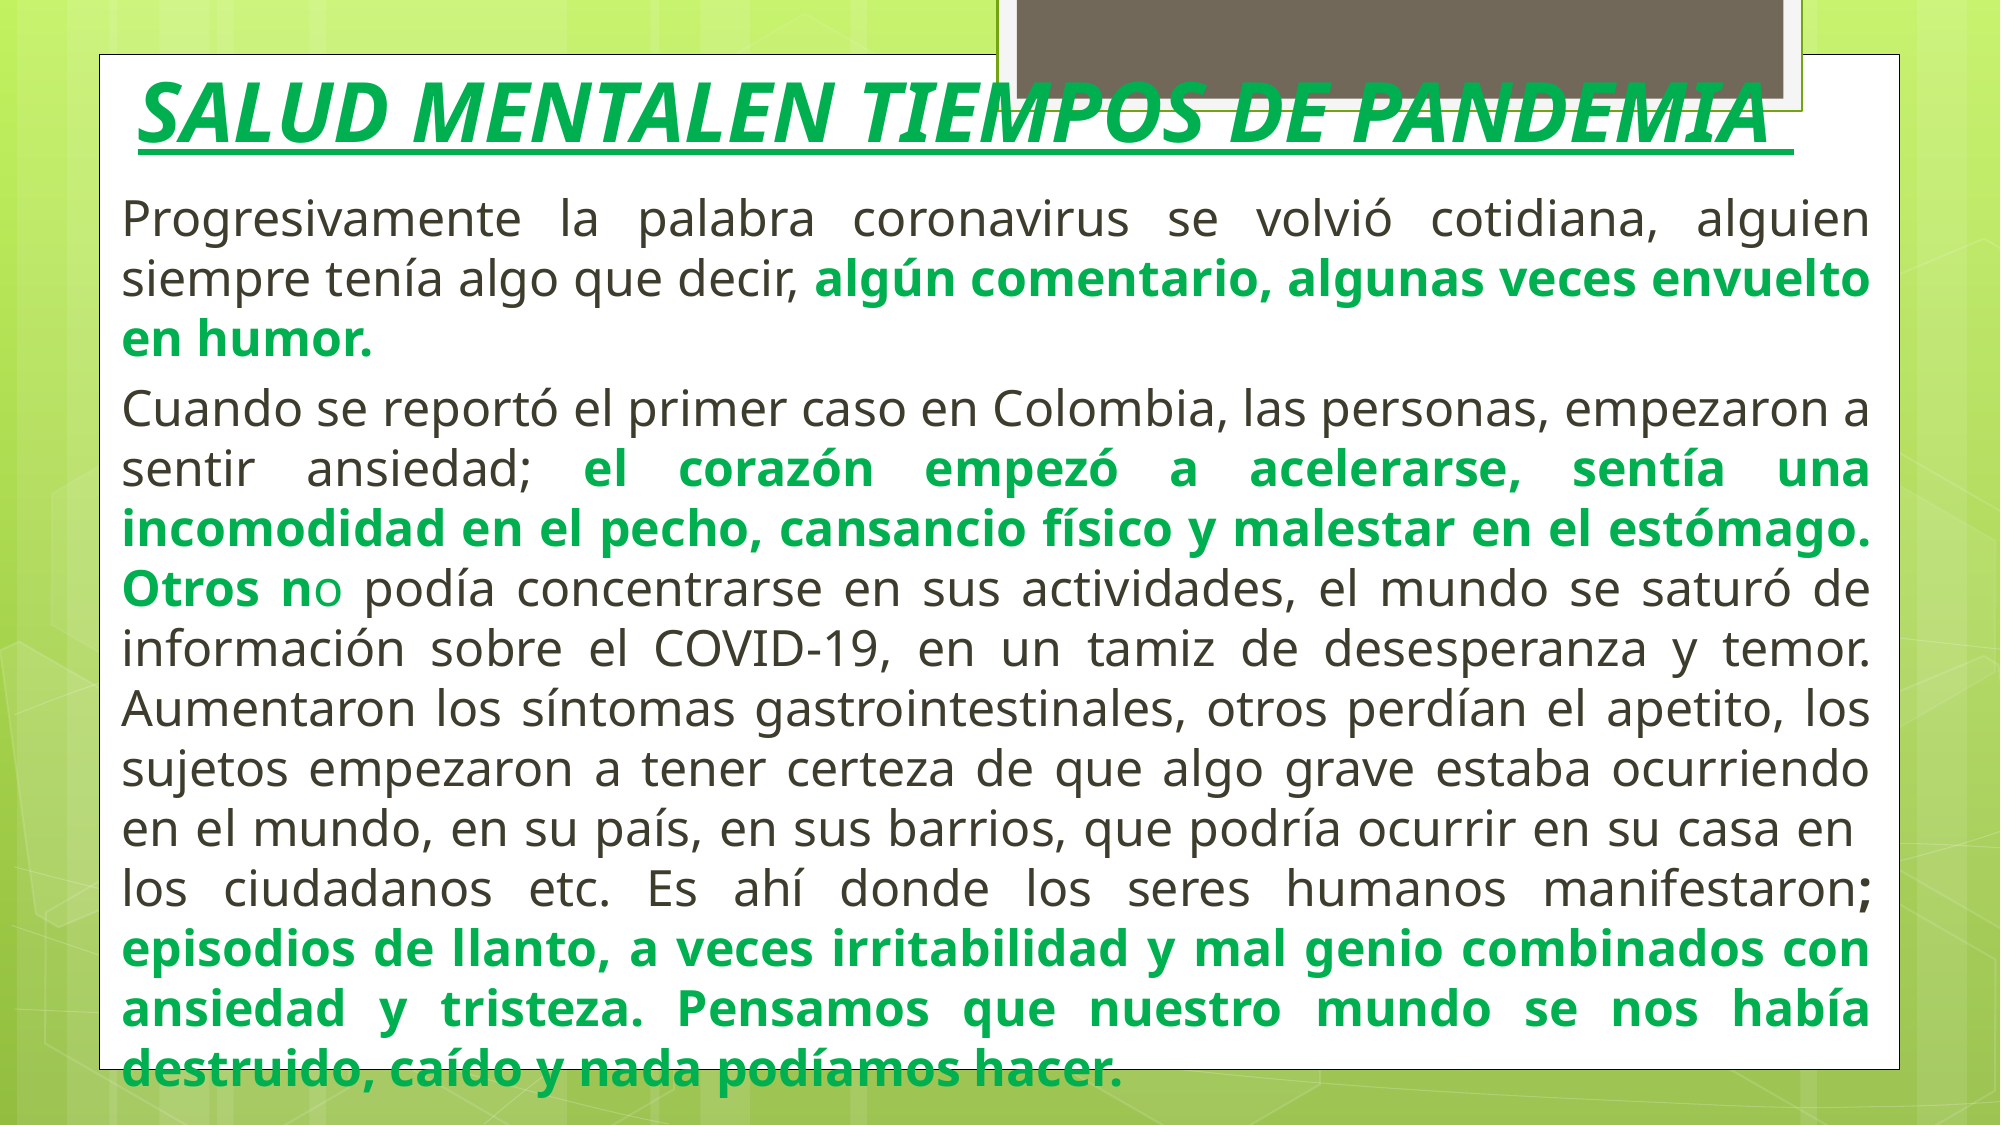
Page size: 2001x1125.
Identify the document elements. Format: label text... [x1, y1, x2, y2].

title SALUD MENTALEN TIEMPOS DE PANDEMIA [122, 29, 1848, 167]
list Progresivamente la palabra coronavirus se volvió cotidiana, alguien siempre tenía algo que decir, algún comentario, algunas veces envuelto en humor. Cuando se reportó el primer caso en Colombia, las personas, empezaron a sentir ansiedad; el corazón empezó a acelerarse, sentía una incomodidad en el pecho, cansancio físico y malestar en el estómago. Otros no podía concentrarse en sus actividades, el mundo se saturó de información sobre el COVID-19, en un tamiz de desesperanza y temor. Aumentaron los síntomas gastrointestinales, otros perdían el apetito, los sujetos empezaron a tener certeza de que algo grave estaba ocurriendo en el mundo, en su país, en sus barrios, que podría ocurrir en su casa en los ciudadanos etc. Es ahí donde los seres humanos manifestaron; episodios de llanto, a veces irritabilidad y mal genio combinados con ansiedad y tristeza. Pensamos que nuestro mundo se nos había destruido, caído y nada podíamos hacer. [95, 179, 1888, 1111]
